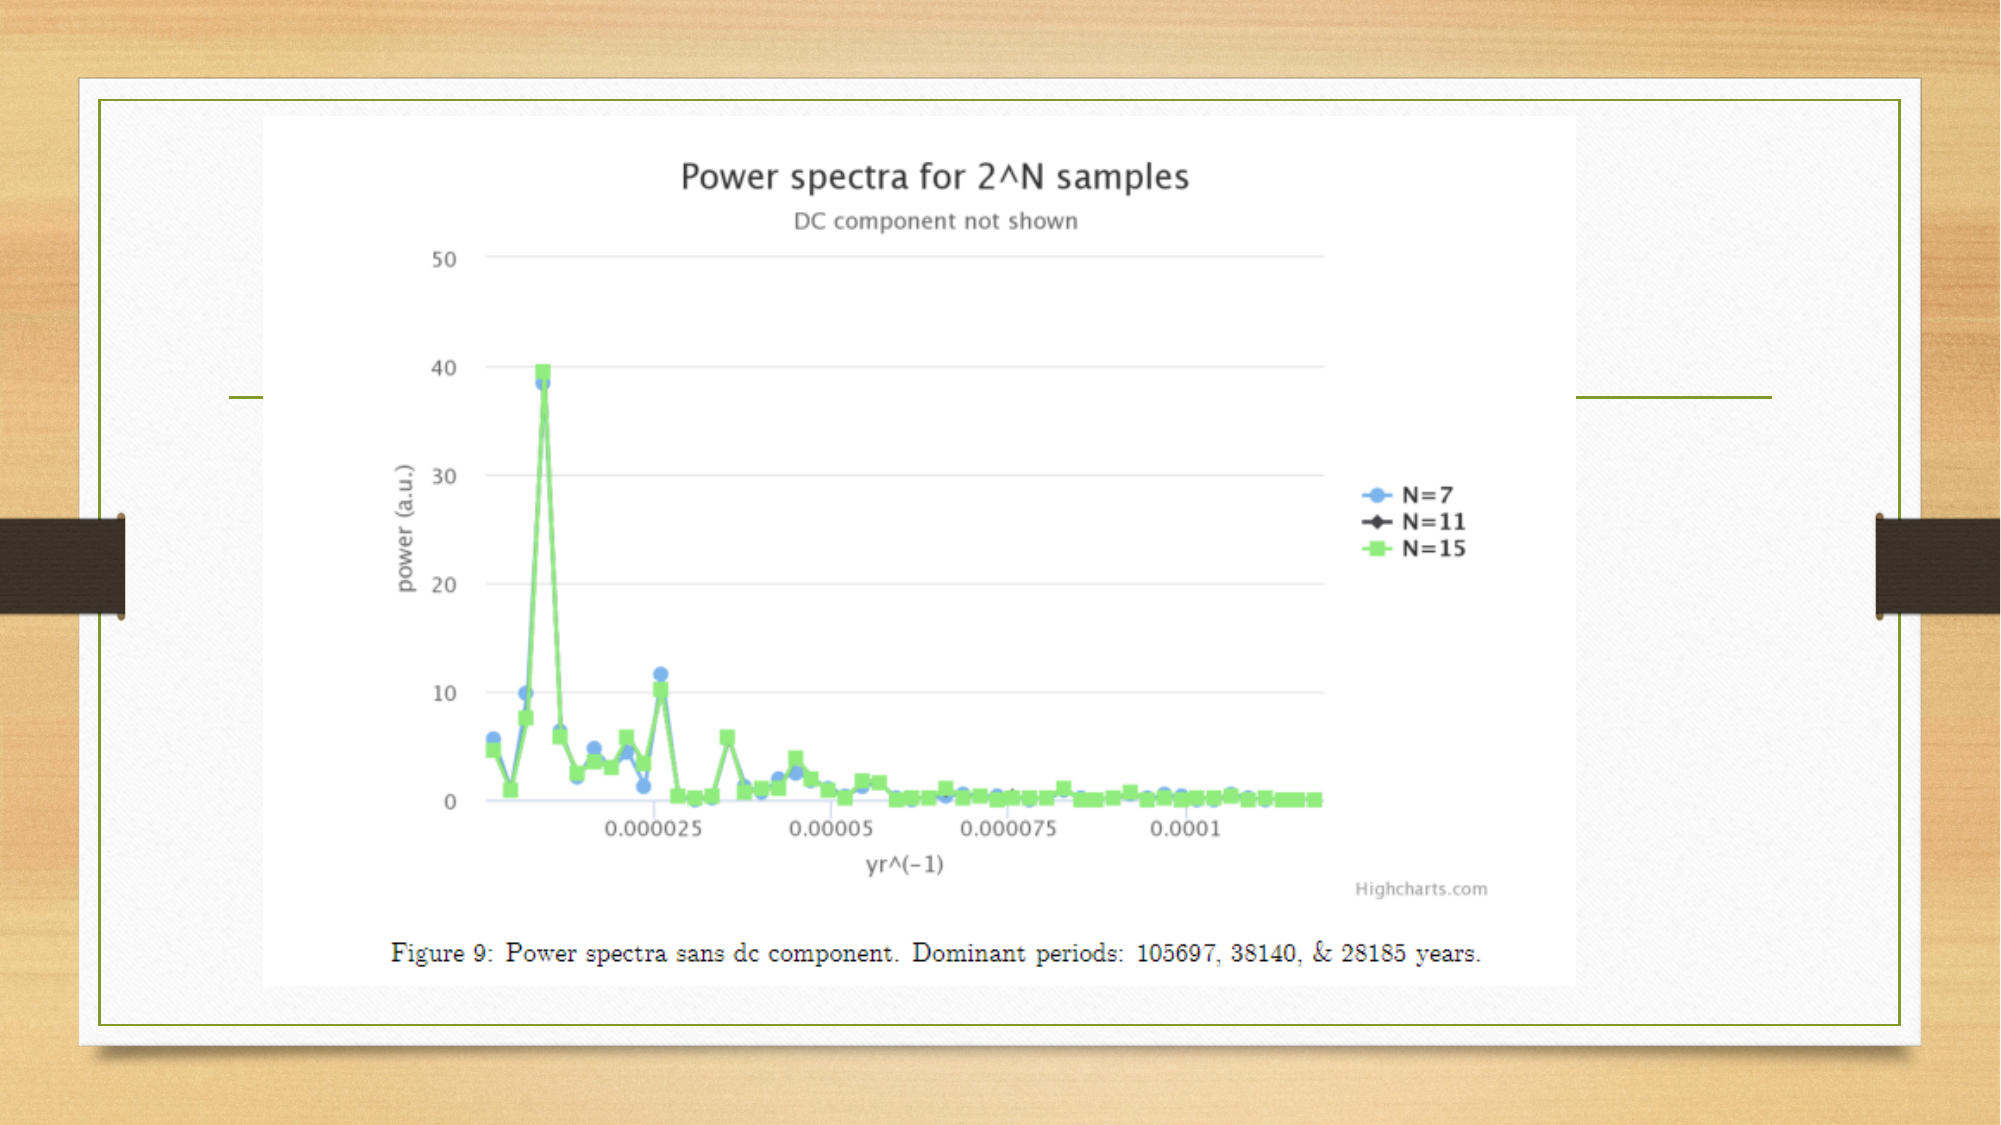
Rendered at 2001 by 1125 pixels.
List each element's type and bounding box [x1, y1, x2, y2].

list [263, 116, 1576, 986]
picture [0, 0, 2001, 1125]
